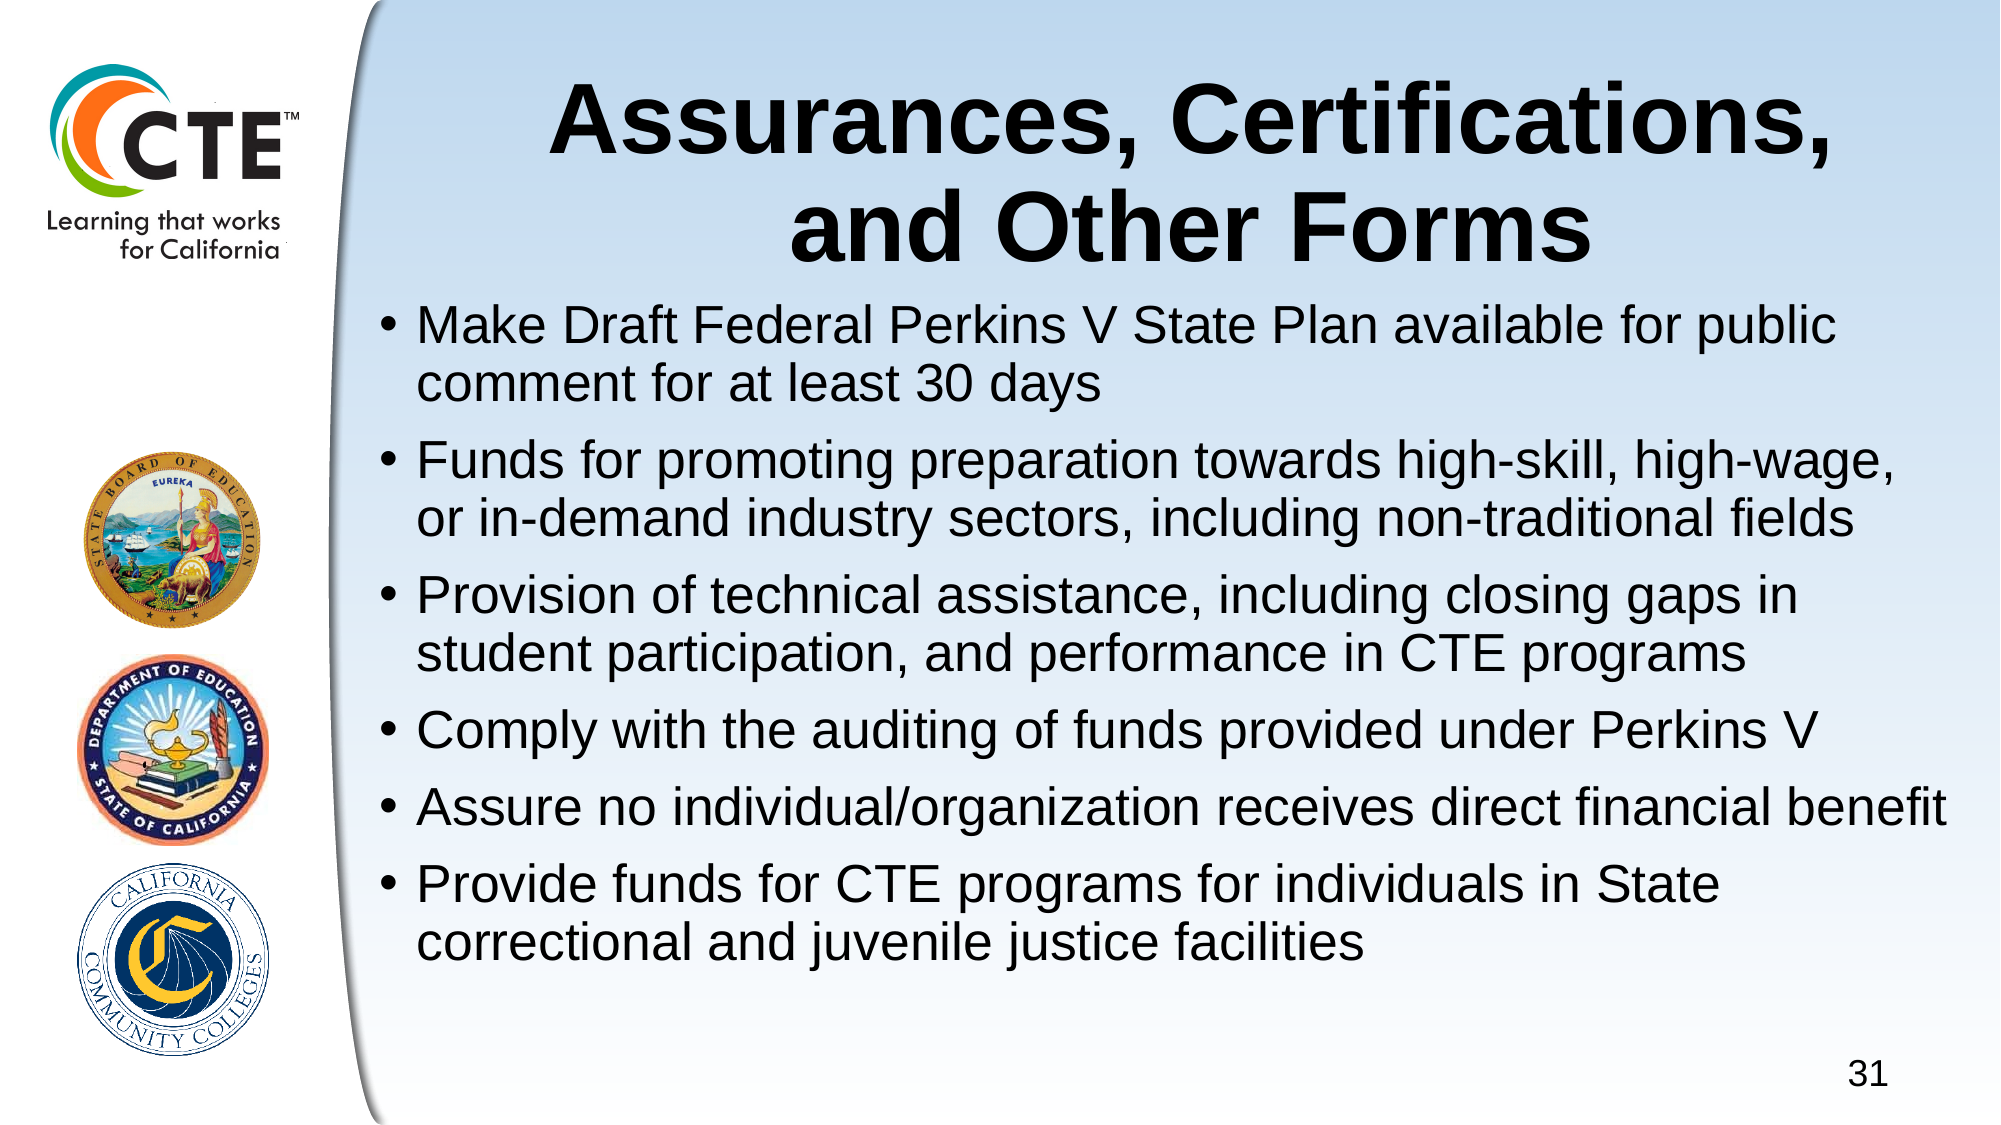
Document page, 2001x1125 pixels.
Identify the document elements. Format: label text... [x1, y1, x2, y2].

list Make Draft Federal Perkins V State Plan available for public comment for at least 30 days Funds for promoting preparation towards high-skill, high-wage, or in-demand industry sectors, including non-traditional fields Provision of technical assistance, including closing gaps in student participation, and performance in CTE programs Comply with the auditing of funds provided under Perkins V Assure no individual/organization receives direct financial benefit Provide funds for CTE programs for individuals in State correctional and juvenile justice facilities [364, 290, 1968, 1066]
title Assurances, Certifications, and Other Forms [398, 59, 1985, 291]
picture [48, 64, 299, 259]
picture [77, 654, 269, 846]
picture [77, 445, 269, 637]
picture [77, 863, 269, 1056]
